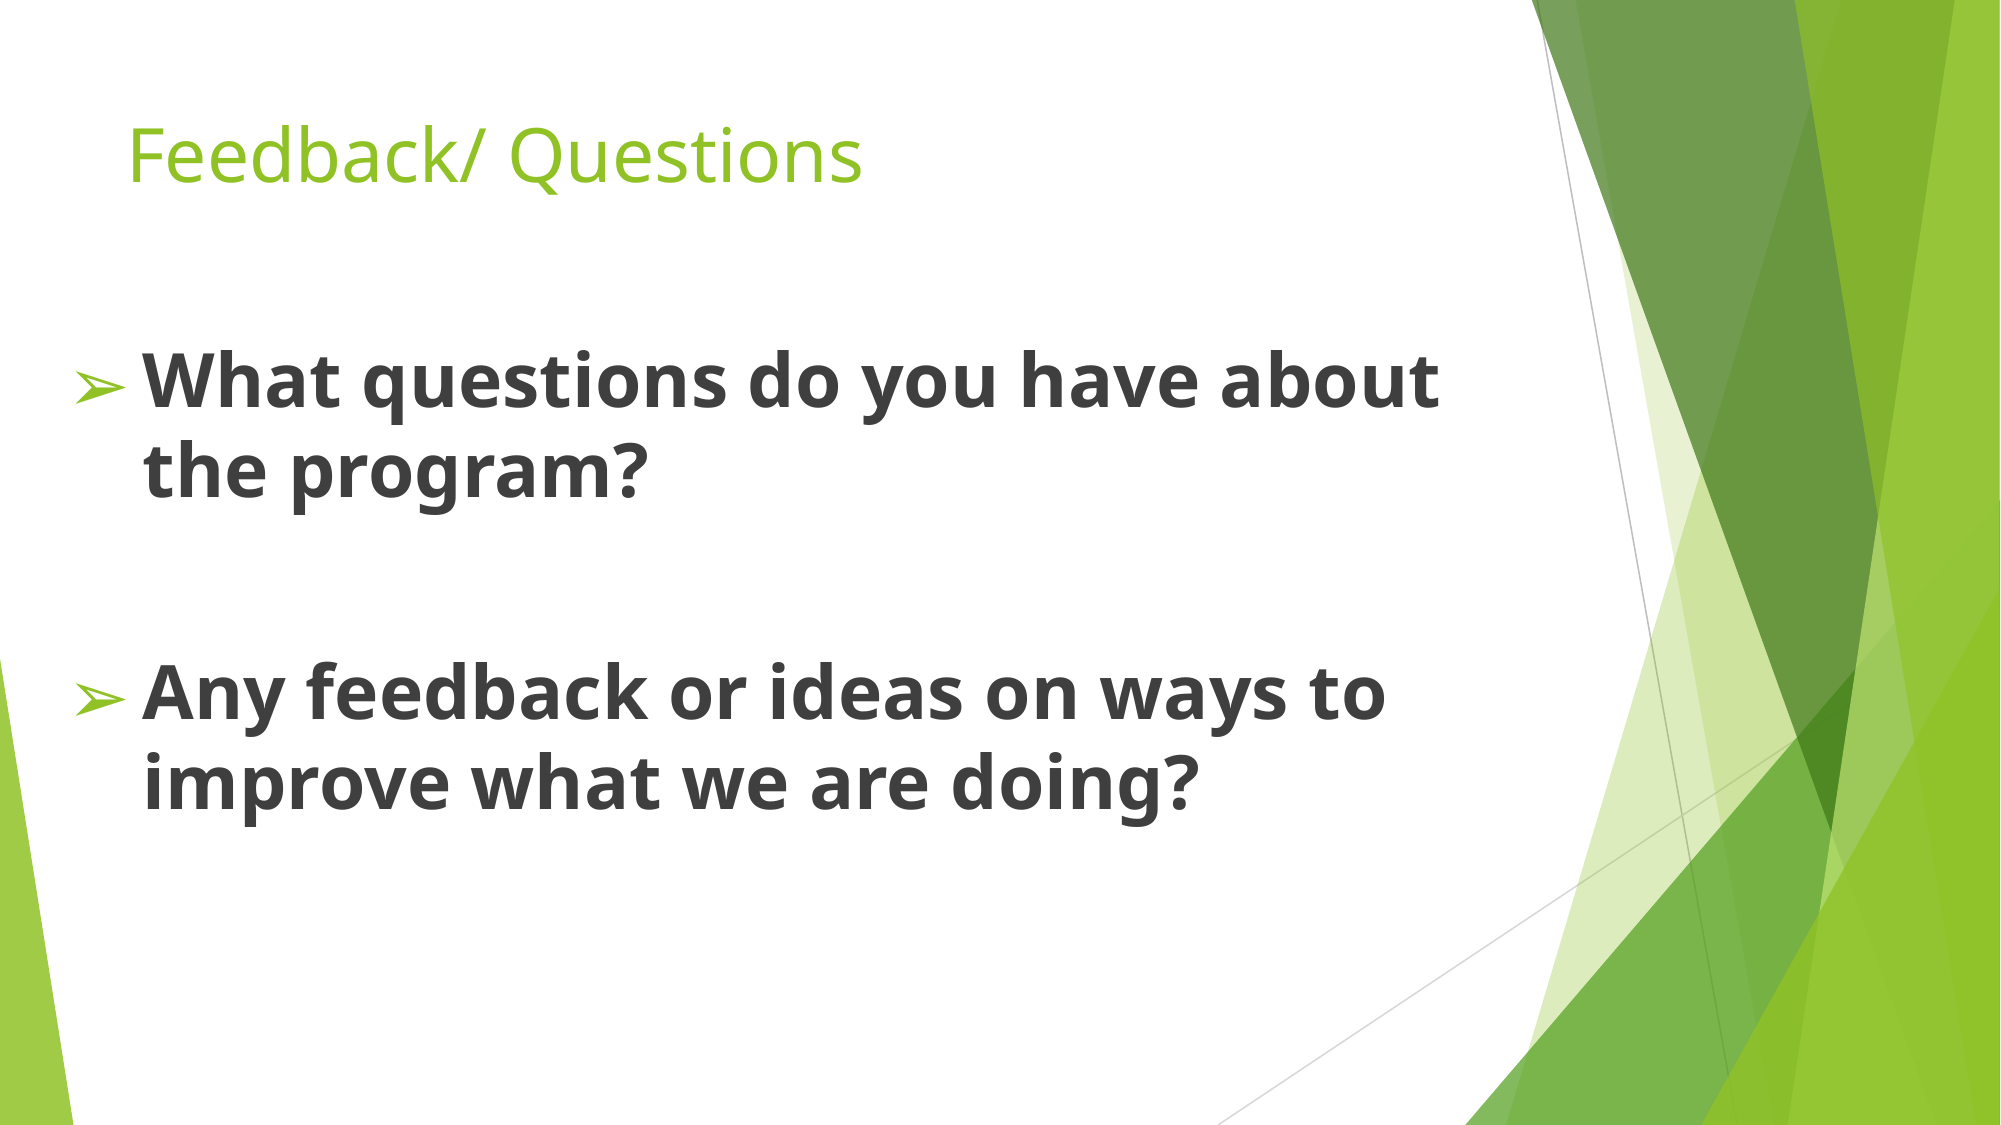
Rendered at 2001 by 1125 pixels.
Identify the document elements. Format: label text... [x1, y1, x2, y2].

list What questions do you have about the program? Any feedback or ideas on ways to improve what we are doing? [52, 254, 1602, 1071]
title Feedback/ Questions [111, 99, 1522, 254]
